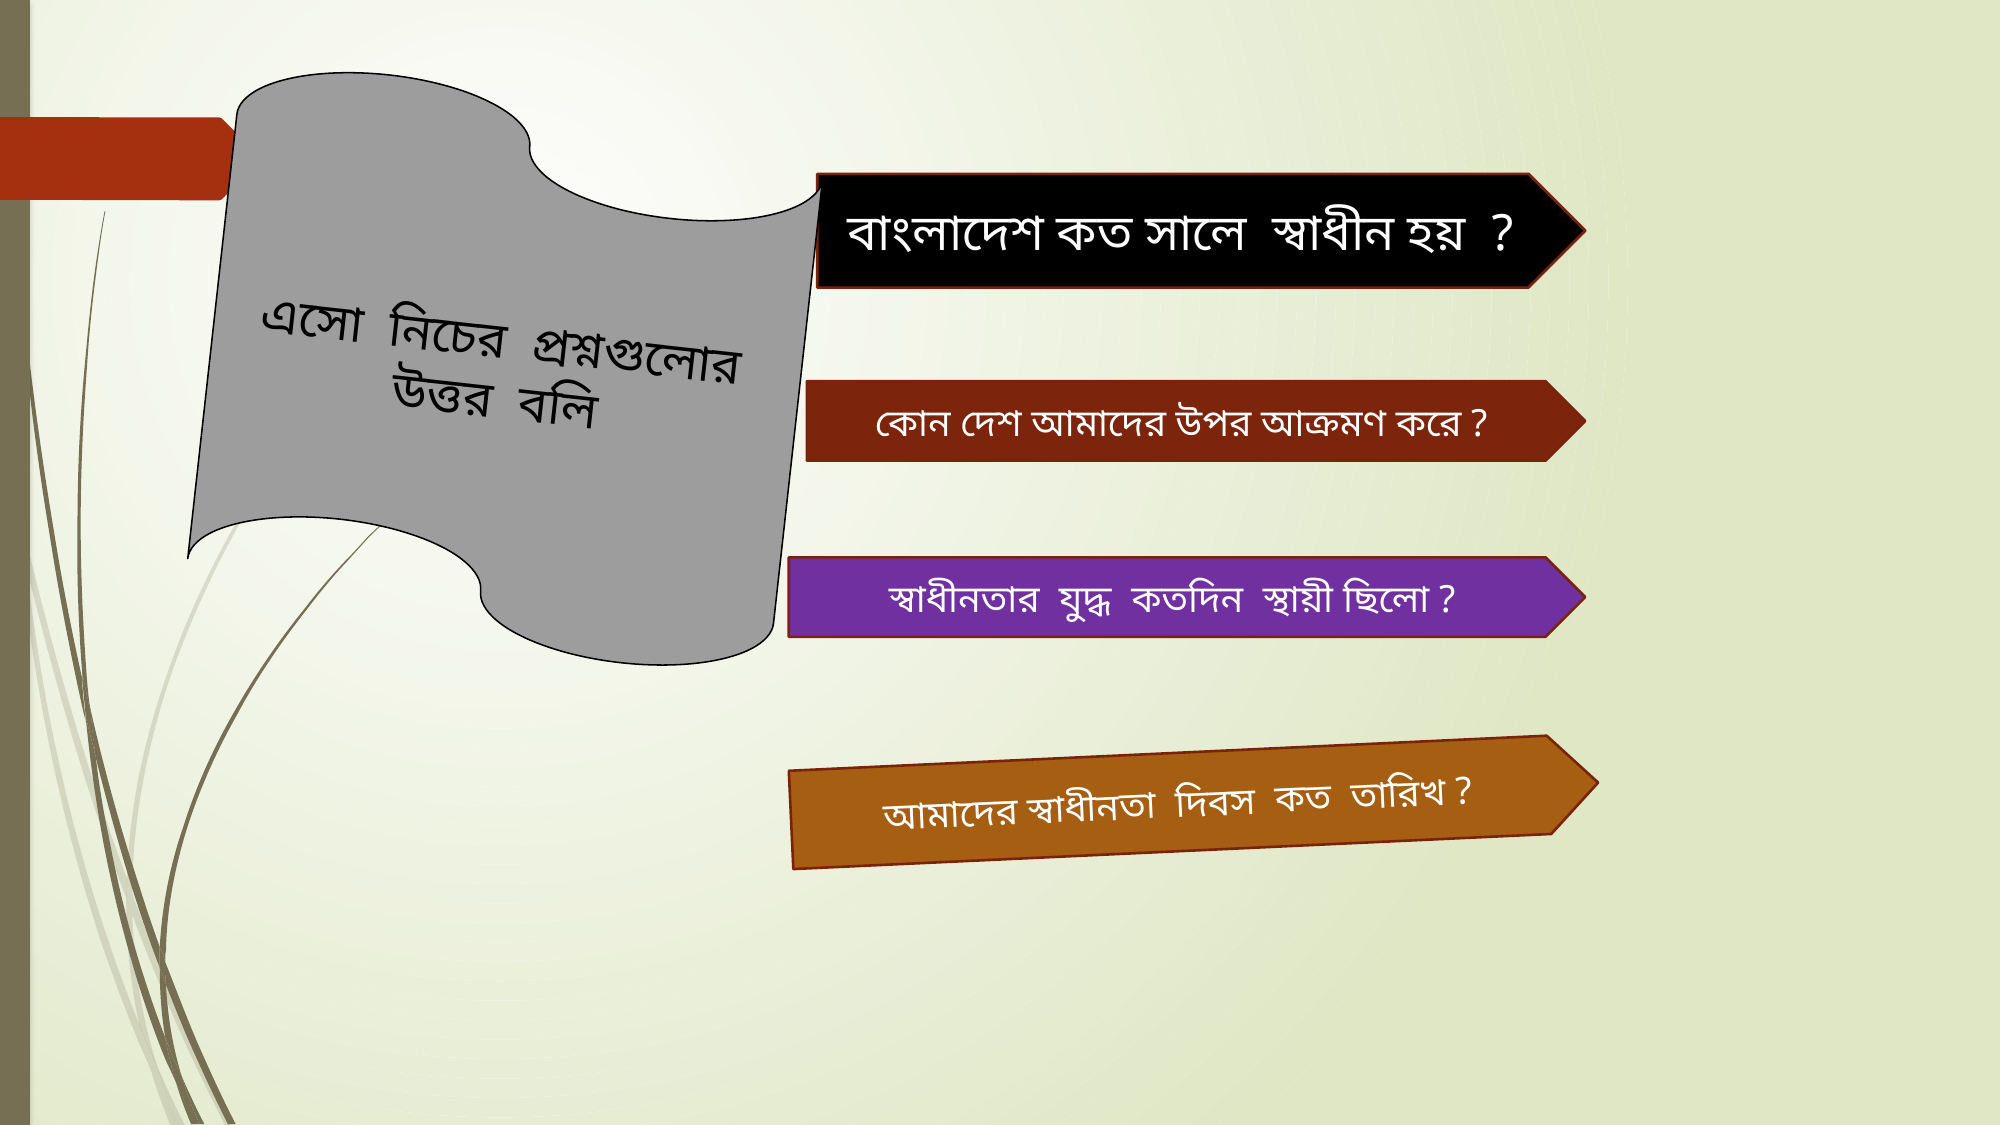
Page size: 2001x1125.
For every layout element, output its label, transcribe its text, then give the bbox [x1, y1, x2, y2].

text_box স্বাধীনতার যুদ্ধ কতদিন স্থায়ী ছিলো ? [787, 556, 1587, 639]
text_box আমাদের স্বাধীনতা দিবস কত তারিখ ? [787, 734, 1600, 871]
text_box বাংলাদেশ কত সালে স্বাধীন হয় ? [815, 172, 1587, 289]
text_box কোন দেশ আমাদের উপর আক্রমণ করে ? [805, 379, 1587, 462]
text_box এসো নিচের প্রশ্নগুলোর উত্তর বলি [186, 71, 824, 666]
